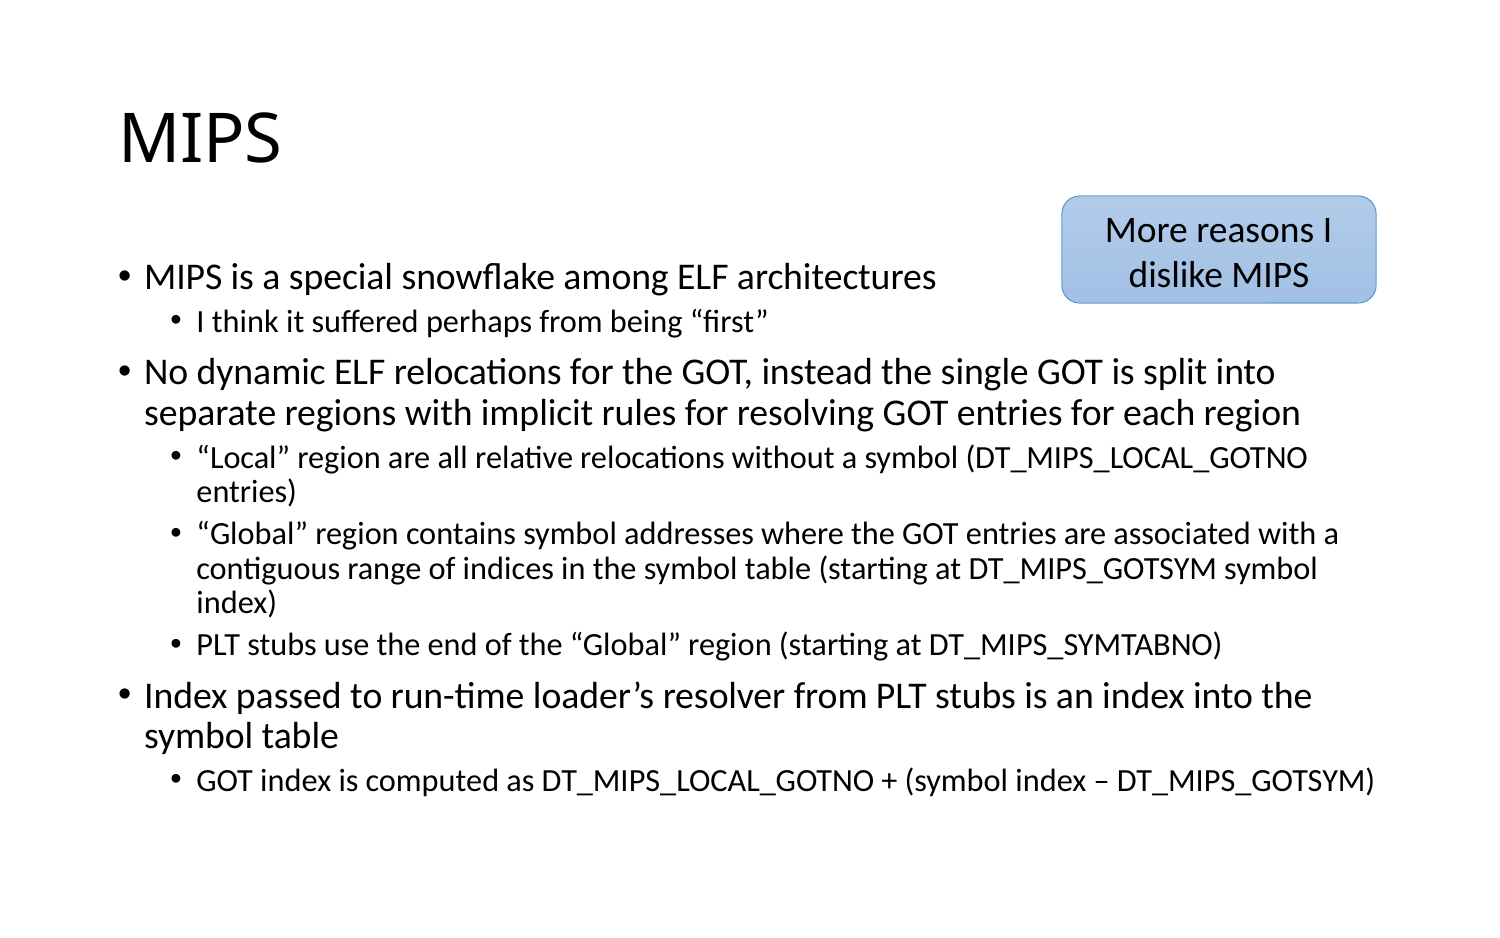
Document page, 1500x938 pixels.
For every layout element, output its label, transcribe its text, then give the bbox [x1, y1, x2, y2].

title MIPS [103, 49, 1397, 232]
list MIPS is a special snowflake among ELF architectures I think it suffered perhaps from being “first” No dynamic ELF relocations for the GOT, instead the single GOT is split into separate regions with implicit rules for resolving GOT entries for each region “Local” region are all relative relocations without a symbol (DT_MIPS_LOCAL_GOTNO entries) “Global” region contains symbol addresses where the GOT entries are associated with a contiguous range of indices in the symbol table (starting at DT_MIPS_GOTSYM symbol index) PLT stubs use the end of the “Global” region (starting at DT_MIPS_SYMTABNO) Index passed to run-time loader’s resolver from PLT stubs is an index into the symbol table GOT index is computed as DT_MIPS_LOCAL_GOTNO + (symbol index – DT_MIPS_GOTSYM) [103, 249, 1397, 845]
text_box More reasons I dislike MIPS [1061, 195, 1377, 304]
